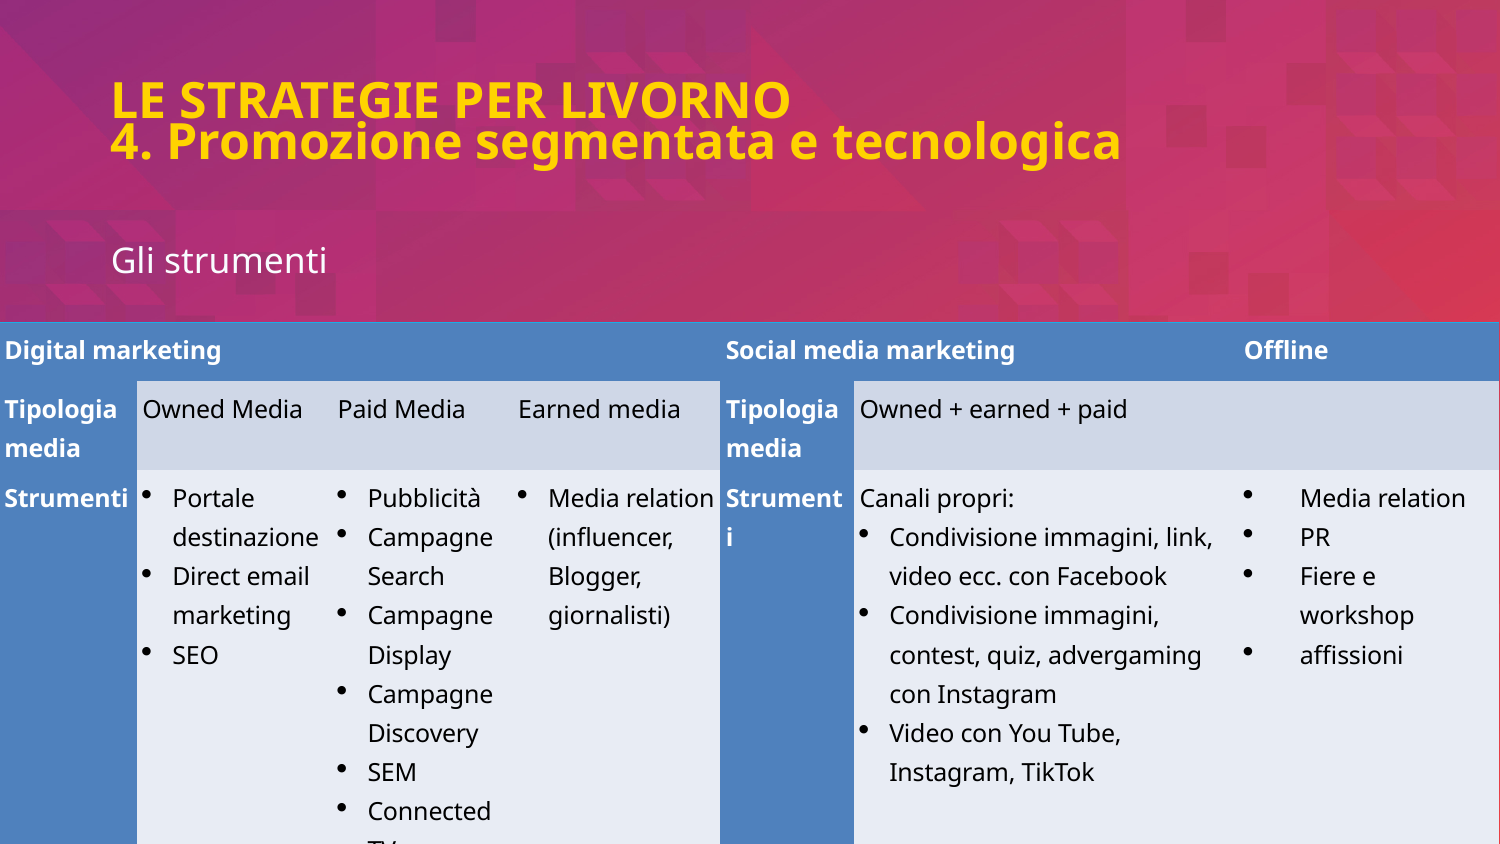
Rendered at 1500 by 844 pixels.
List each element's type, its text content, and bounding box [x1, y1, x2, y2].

table_cell Owned Media [137, 381, 332, 470]
table_header Offline [1238, 323, 1499, 381]
table_cell Paid Media [332, 381, 512, 470]
picture [0, 0, 1500, 844]
table_header Social media marketing [720, 323, 1238, 381]
table_cell Pubblicità Campagne Search Campagne Display Campagne Discovery SEM Connected TV [332, 470, 512, 844]
table_cell Strumenti [0, 470, 137, 844]
table_cell Media relation (influencer, Blogger, giornalisti) [512, 470, 720, 844]
table_cell Earned media [512, 381, 720, 470]
list Gli strumenti [102, 231, 1408, 322]
table_cell Portale destinazione Direct email marketing SEO [137, 470, 332, 844]
title LE STRATEGIE PER LIVORNO 4. Promozione segmentata e tecnologica [102, 44, 1398, 209]
table_cell Tipologia media [720, 381, 854, 470]
table_cell Media relation PR Fiere e workshop affissioni [1238, 470, 1499, 844]
table_cell Owned + earned + paid [854, 381, 1238, 470]
table_header Digital marketing [0, 323, 720, 381]
table_cell Strumenti [720, 470, 854, 844]
table_cell [1238, 381, 1499, 470]
table_cell Canali propri: Condivisione immagini, link, video ecc. con Facebook Condivisione immagini, contest, quiz, advergaming con Instagram Video con You Tube, Instagram, TikTok [854, 470, 1238, 844]
table_cell Tipologia media [0, 381, 137, 470]
